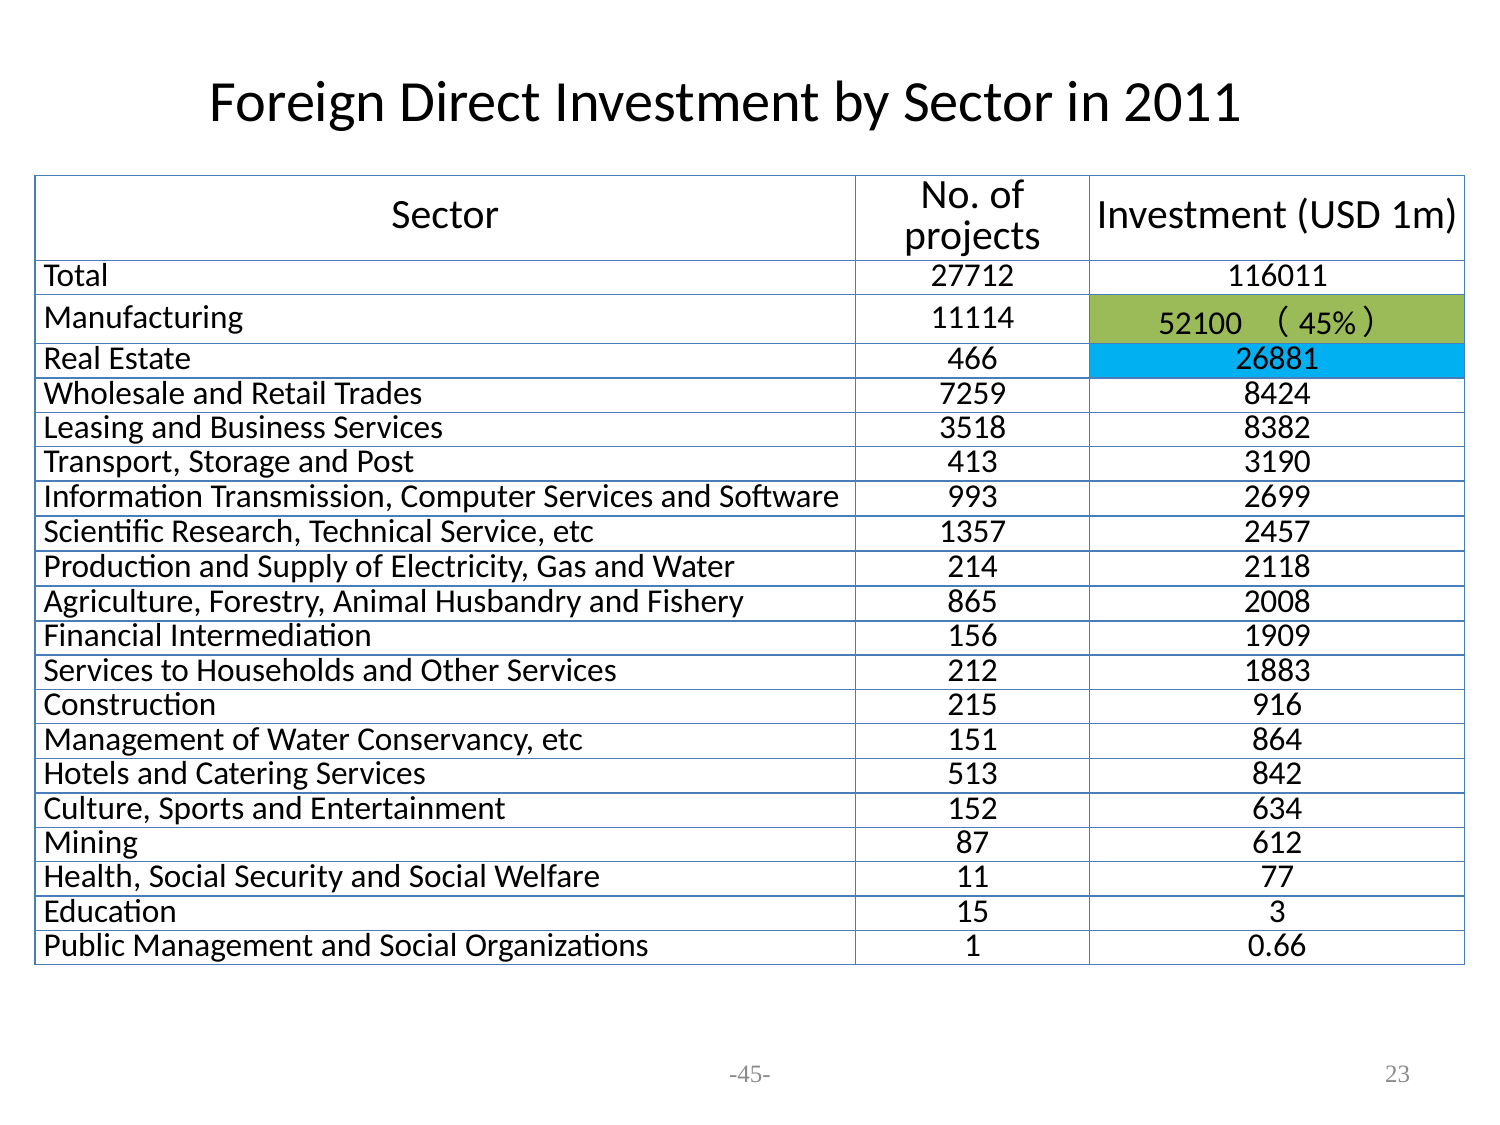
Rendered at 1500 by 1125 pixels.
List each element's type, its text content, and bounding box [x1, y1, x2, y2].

table_cell 3518 [856, 413, 1089, 446]
table_cell 466 [856, 344, 1089, 377]
table_cell Agriculture, Forestry, Animal Husbandry and Fishery [36, 587, 855, 620]
table_header No. of projects [856, 176, 1089, 260]
table_cell 116011 [1090, 261, 1464, 294]
table_cell 52100 （45%） [1090, 295, 1464, 343]
table_cell 15 [856, 897, 1089, 930]
table_cell 214 [856, 552, 1089, 585]
table_cell Total [36, 261, 855, 294]
table_cell Mining [36, 828, 855, 861]
table_cell Manufacturing [36, 295, 855, 343]
table_header Investment (USD 1m) [1090, 176, 1464, 260]
table_cell Management of Water Conservancy, etc [36, 724, 855, 758]
table_cell Scientific Research, Technical Service, etc [36, 517, 855, 550]
table_cell 865 [856, 587, 1089, 620]
table_cell 151 [856, 724, 1089, 758]
slide_number 23 [1074, 1042, 1425, 1103]
table_cell 864 [1090, 724, 1464, 758]
table_cell 916 [1090, 690, 1464, 723]
table_cell 2457 [1090, 517, 1464, 550]
table_cell 156 [856, 622, 1089, 654]
table_cell 0.66 [1090, 931, 1464, 964]
table_cell 993 [856, 482, 1089, 515]
table_cell 77 [1090, 862, 1464, 895]
table_cell 413 [856, 447, 1089, 480]
table_cell 11 [856, 862, 1089, 895]
table_cell Public Management and Social Organizations [36, 931, 855, 964]
table_cell 1357 [856, 517, 1089, 550]
table_cell 215 [856, 690, 1089, 723]
table_cell 2118 [1090, 552, 1464, 585]
table_cell Health, Social Security and Social Welfare [36, 862, 855, 895]
title Foreign Direct Investment by Sector in 2011 [88, 66, 1364, 131]
table_cell Financial Intermediation [36, 622, 855, 654]
table_cell Education [36, 897, 855, 930]
table_cell Production and Supply of Electricity, Gas and Water [36, 552, 855, 585]
table_cell 1909 [1090, 622, 1464, 654]
table_cell Real Estate [36, 344, 855, 377]
table_cell 26881 [1090, 344, 1464, 377]
table_cell Construction [36, 690, 855, 723]
footer -45- [512, 1042, 988, 1103]
table_cell 3190 [1090, 447, 1464, 480]
table_cell 2699 [1090, 482, 1464, 515]
table_cell 842 [1090, 759, 1464, 792]
table_cell 2008 [1090, 587, 1464, 620]
table_header Sector [36, 176, 855, 260]
table_cell Hotels and Catering Services [36, 759, 855, 792]
table_cell 1883 [1090, 656, 1464, 689]
table_cell 513 [856, 759, 1089, 792]
table_cell Culture, Sports and Entertainment [36, 794, 855, 827]
table_cell 7259 [856, 379, 1089, 412]
table_cell 87 [856, 828, 1089, 861]
table_cell 8424 [1090, 379, 1464, 412]
table_cell Transport, Storage and Post [36, 447, 855, 480]
table_cell 634 [1090, 794, 1464, 827]
table_cell Leasing and Business Services [36, 413, 855, 446]
table_cell 212 [856, 656, 1089, 689]
table_cell Wholesale and Retail Trades [36, 379, 855, 412]
table_cell 152 [856, 794, 1089, 827]
table_cell Services to Households and Other Services [36, 656, 855, 689]
table_cell 8382 [1090, 413, 1464, 446]
table_cell 11114 [856, 295, 1089, 343]
table_cell 1 [856, 931, 1089, 964]
table_cell 3 [1090, 897, 1464, 930]
table_cell Information Transmission, Computer Services and Software [36, 482, 855, 515]
table_cell 27712 [856, 261, 1089, 294]
table_cell 612 [1090, 828, 1464, 861]
